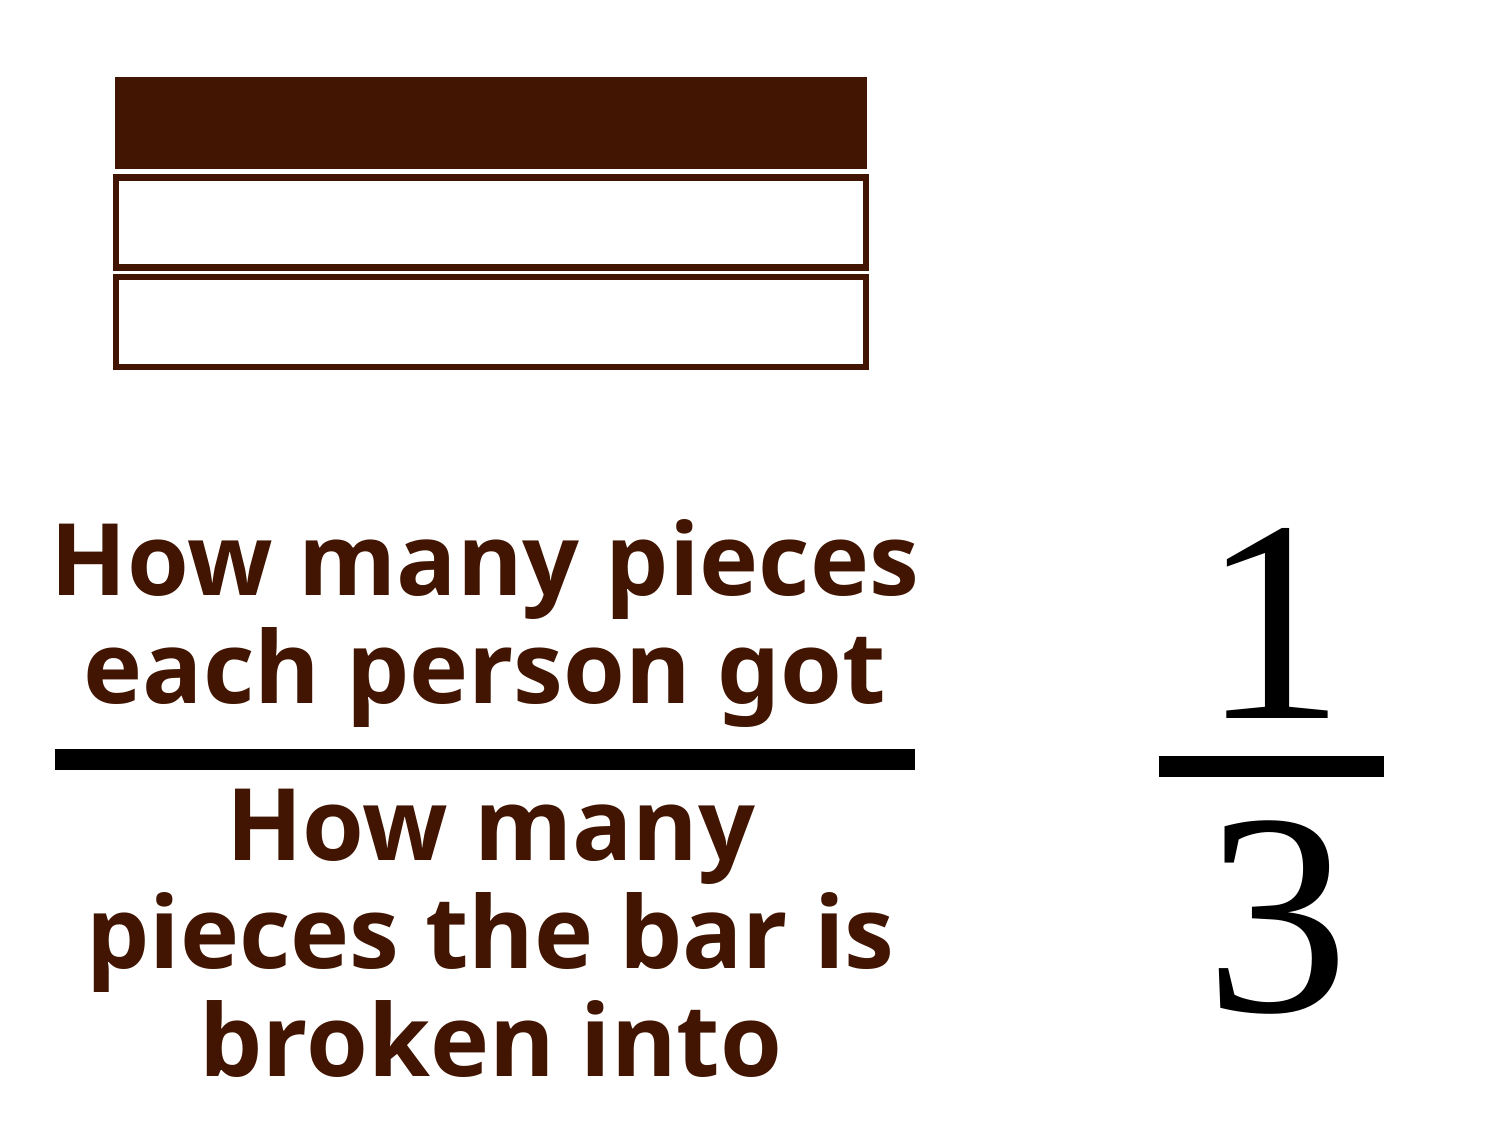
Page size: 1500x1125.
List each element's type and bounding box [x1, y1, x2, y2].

text_box [1170, 747, 1387, 1084]
text_box [1189, 454, 1358, 747]
text_box [115, 78, 866, 367]
text_box [32, 501, 938, 1125]
